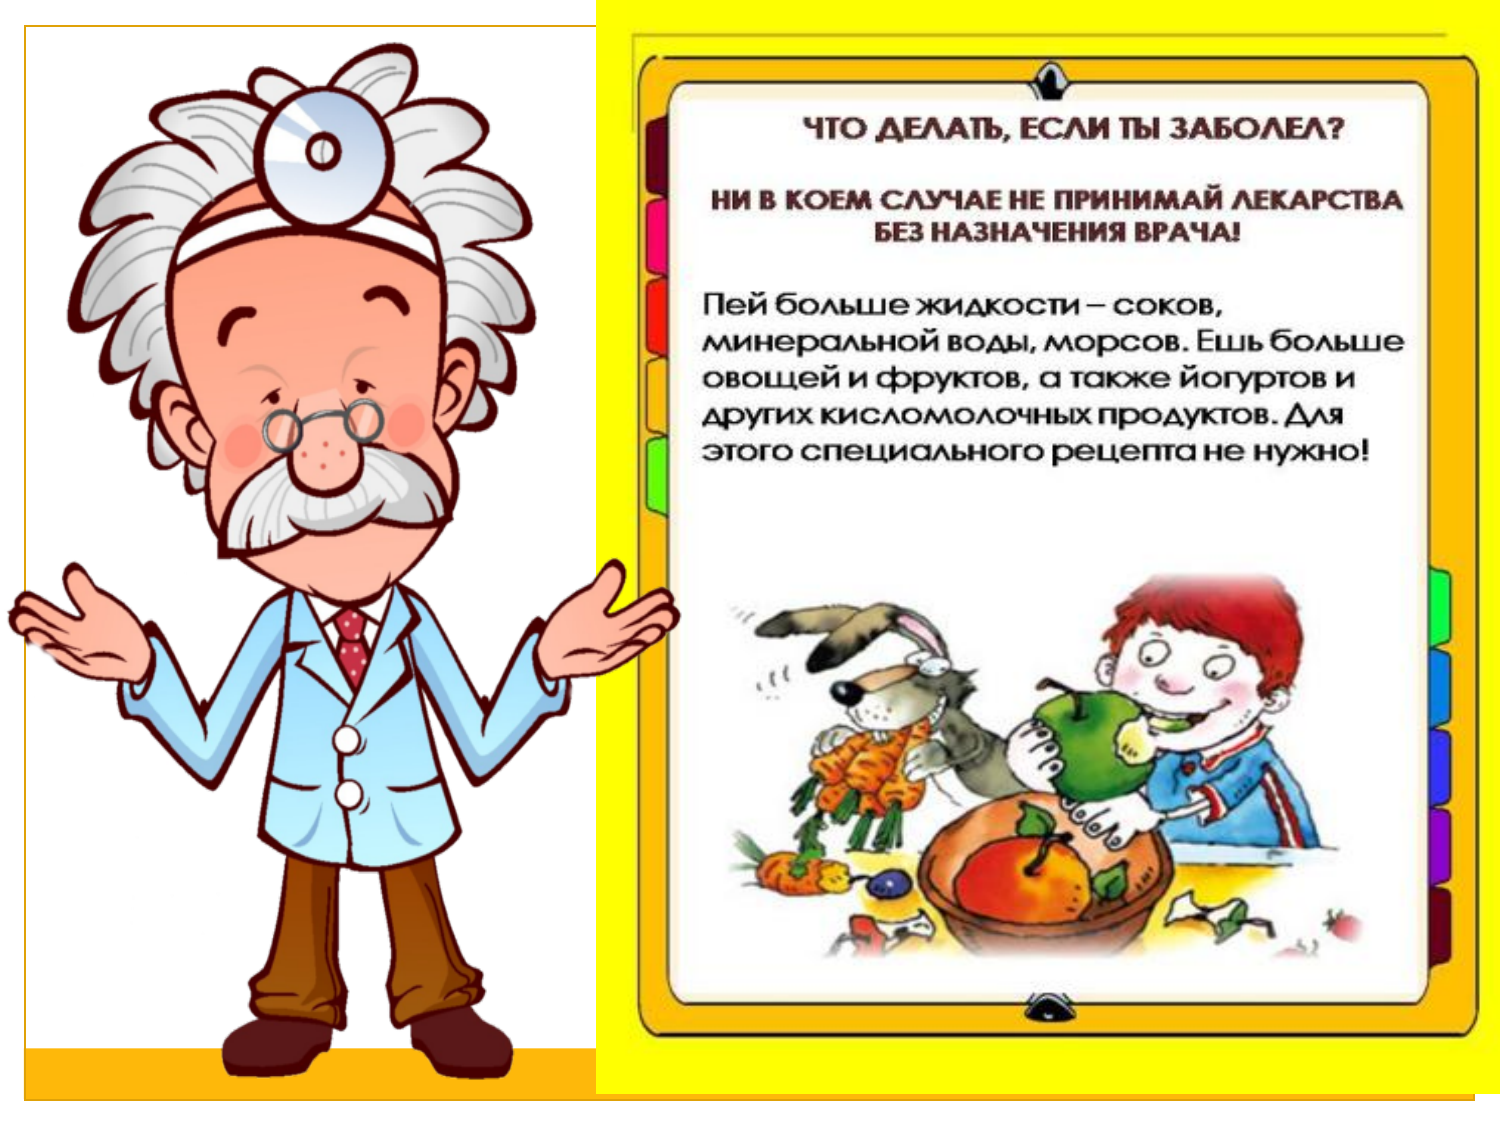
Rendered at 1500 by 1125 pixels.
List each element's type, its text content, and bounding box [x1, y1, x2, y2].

picture [0, 0, 1500, 1125]
slide_number 8 [699, 1104, 800, 1110]
